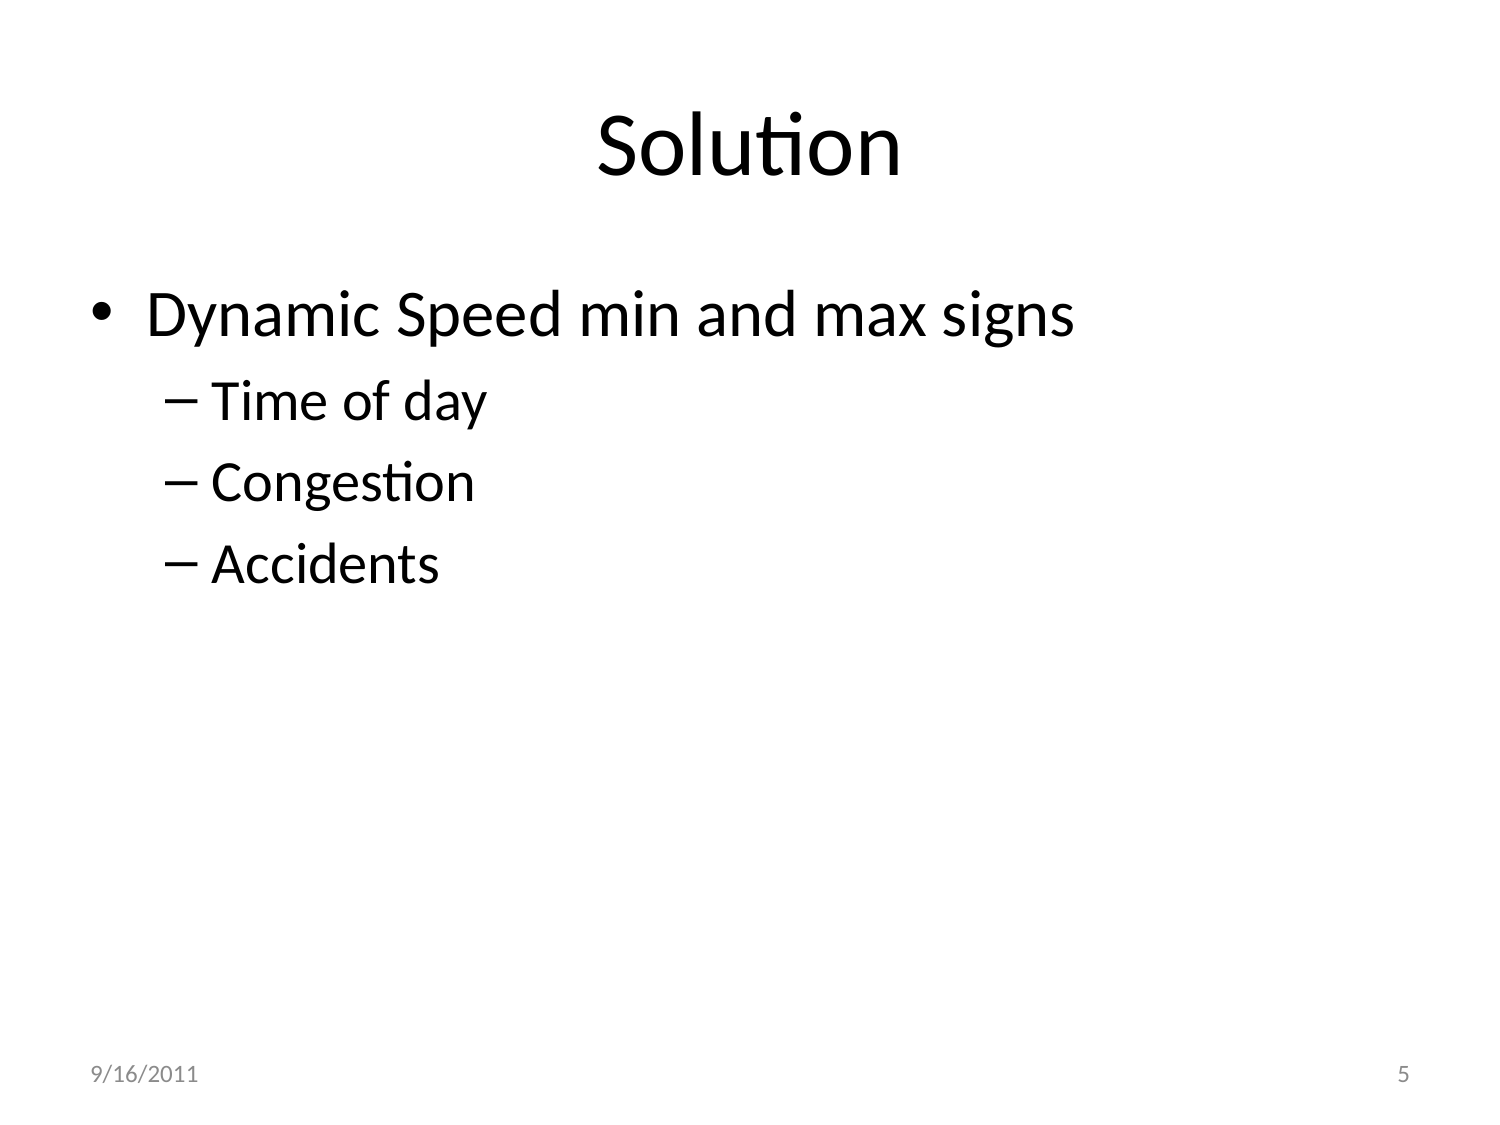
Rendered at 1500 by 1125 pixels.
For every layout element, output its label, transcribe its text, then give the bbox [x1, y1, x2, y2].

title Solution [75, 45, 1425, 233]
list Dynamic Speed min and max signs Time of day Congestion Accidents [75, 262, 1425, 1005]
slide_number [75, 1042, 425, 1103]
slide_number 5 [1074, 1042, 1425, 1103]
